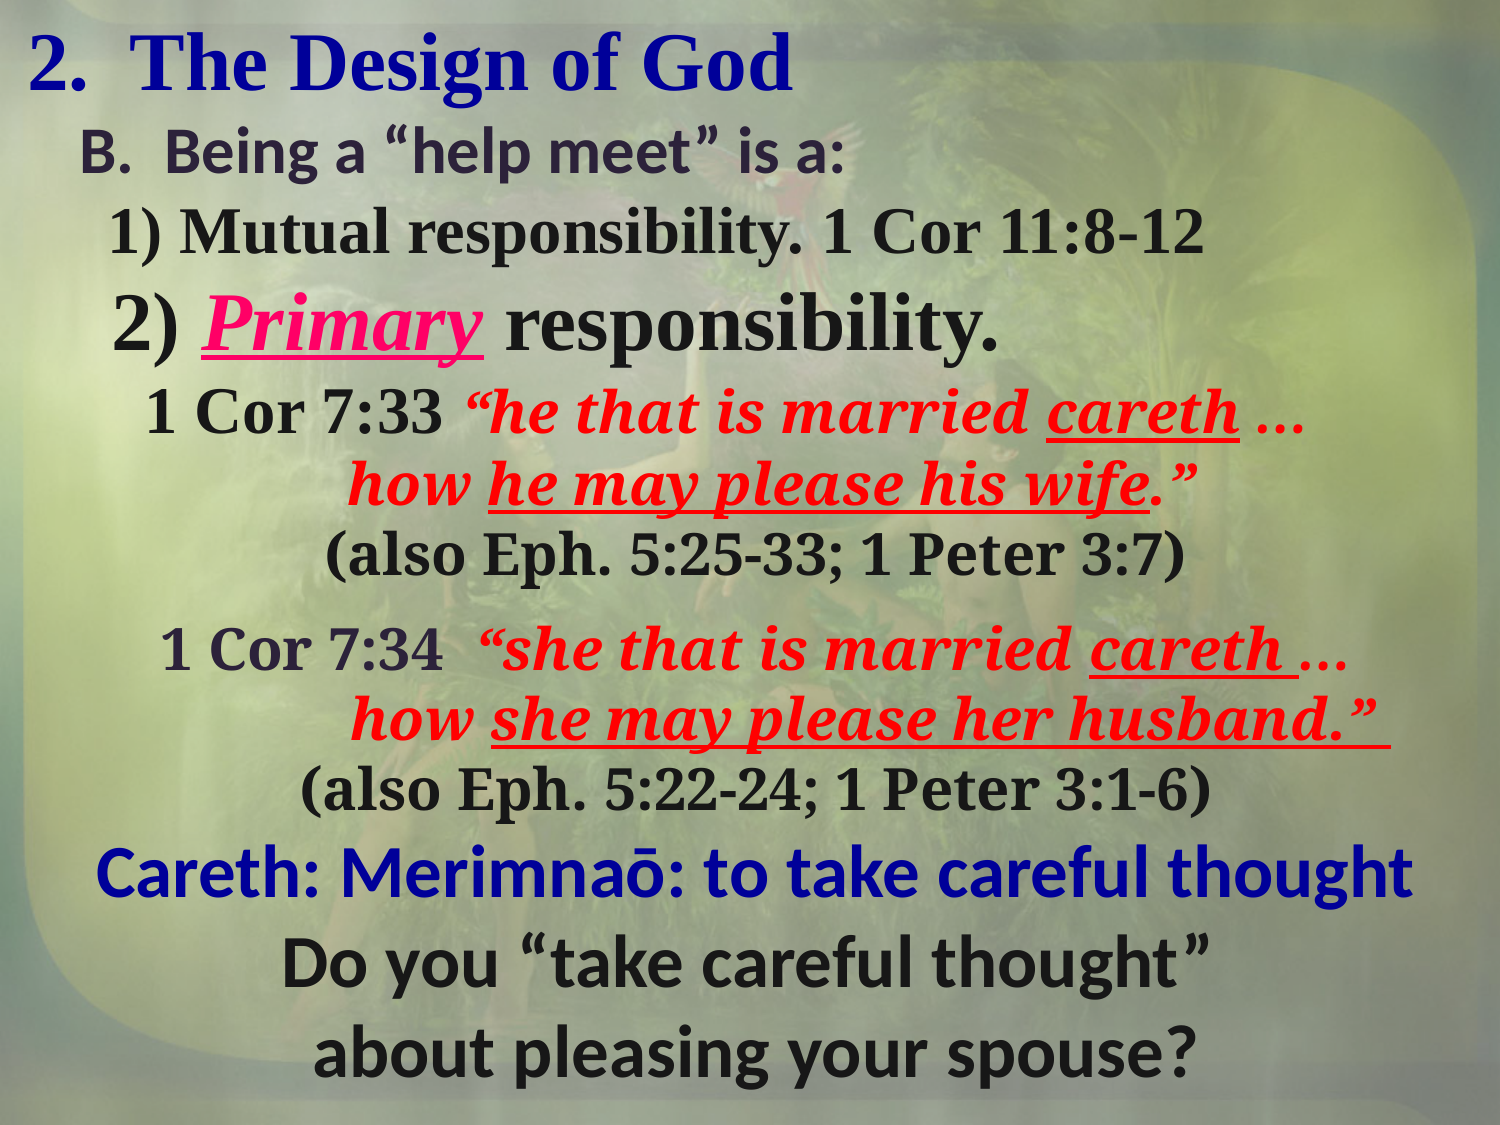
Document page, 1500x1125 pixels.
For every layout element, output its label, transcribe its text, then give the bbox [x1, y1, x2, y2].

text_box 2. The Design of God B. Being a “help meet” is a: 1) Mutual responsibility. 1 Cor 11:8-12 2) Primary responsibility. 1 Cor 7:33 “he that is married careth … how he may please his wife.” (also Eph. 5:25-33; 1 Peter 3:7) 1 Cor 7:34 “she that is married careth … how she may please her husband.” (also Eph. 5:22-24; 1 Peter 3:1-6) Careth: Merimnaō: to take careful thought Do you “take careful thought” about pleasing your spouse? [12, 0, 1500, 1125]
